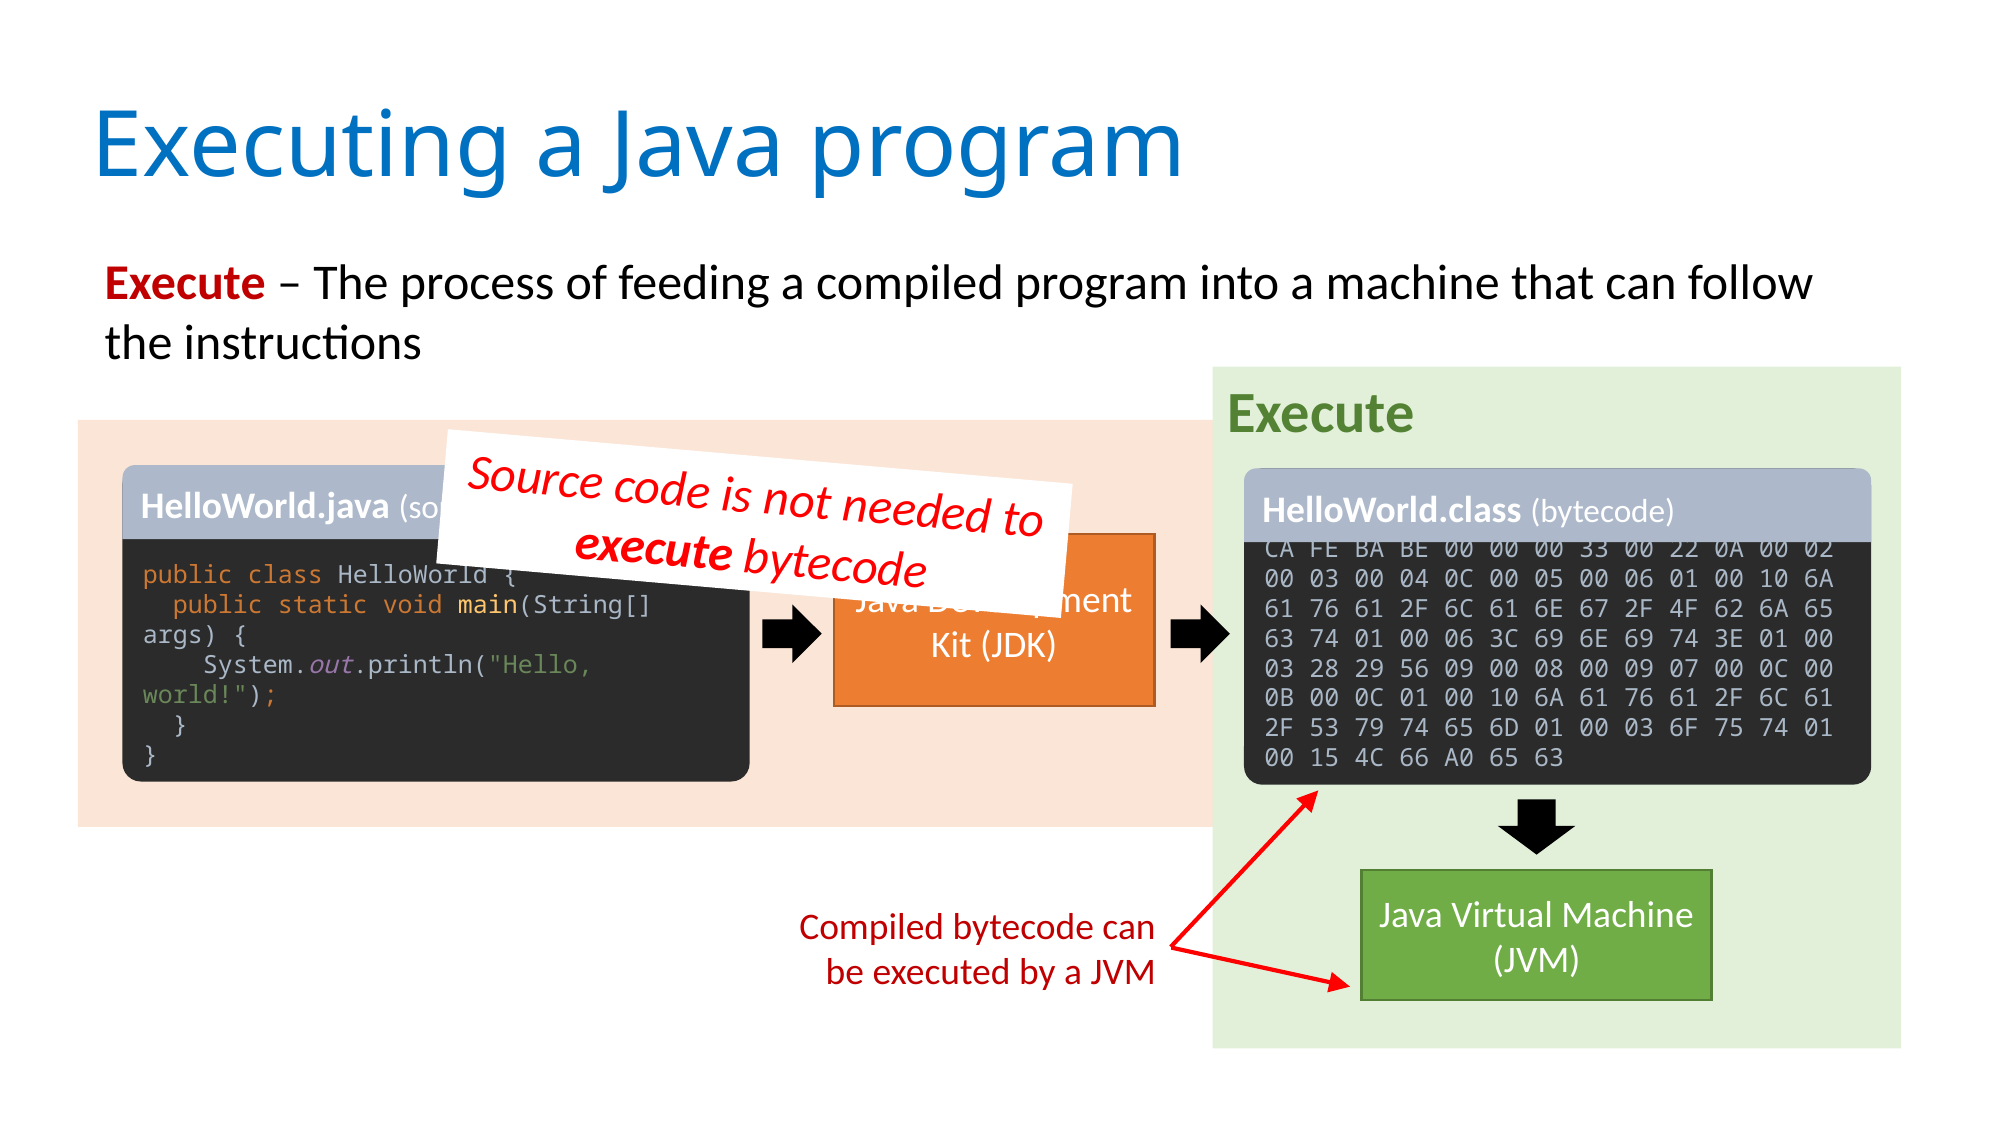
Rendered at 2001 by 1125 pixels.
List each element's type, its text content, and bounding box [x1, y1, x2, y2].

text_box [77, 419, 1212, 827]
text_box Java Virtual Machine (JVM) [1360, 869, 1713, 1001]
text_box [122, 465, 750, 782]
text_box [1170, 604, 1230, 664]
text_box [1497, 799, 1576, 855]
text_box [774, 790, 1350, 1001]
text_box [762, 604, 822, 664]
text_box Execute [1212, 377, 1902, 1049]
text_box Execute – The process of feeding a compiled program into a machine that can follow the instructions [89, 241, 1902, 377]
text_box Java Development Kit (JDK) [833, 533, 1156, 707]
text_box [1244, 468, 1872, 785]
title Executing a Java program [76, 59, 1863, 233]
text_box Source code is not needed to execute bytecode [444, 429, 1073, 618]
